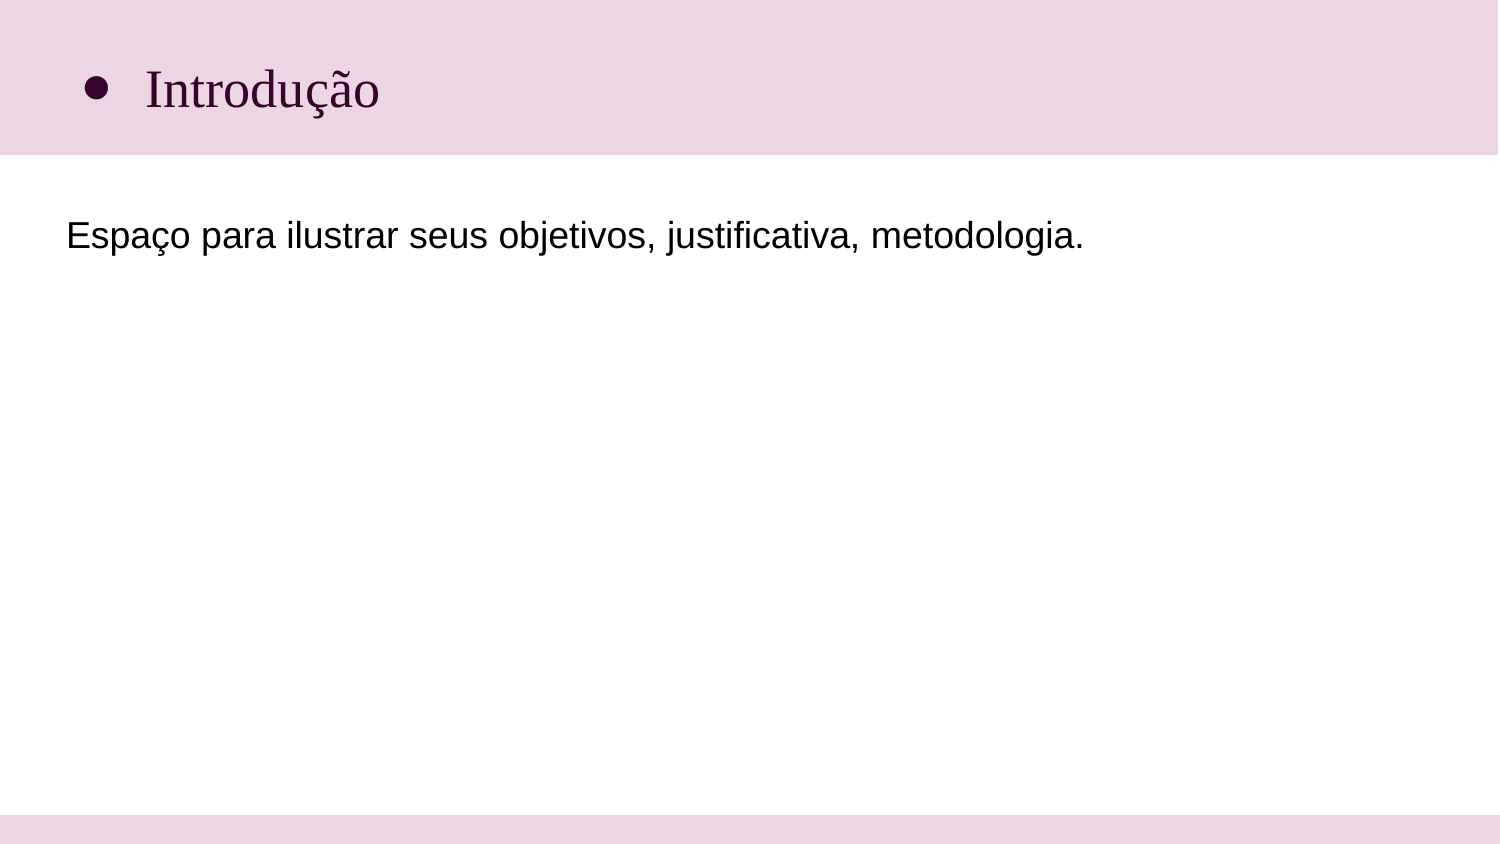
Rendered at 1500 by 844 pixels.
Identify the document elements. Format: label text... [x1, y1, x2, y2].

text_box Introdução [55, 38, 1048, 134]
text_box [0, 0, 1497, 154]
list Espaço para ilustrar seus objetivos, justificativa, metodologia. [51, 189, 1449, 717]
text_box [0, 815, 1500, 844]
